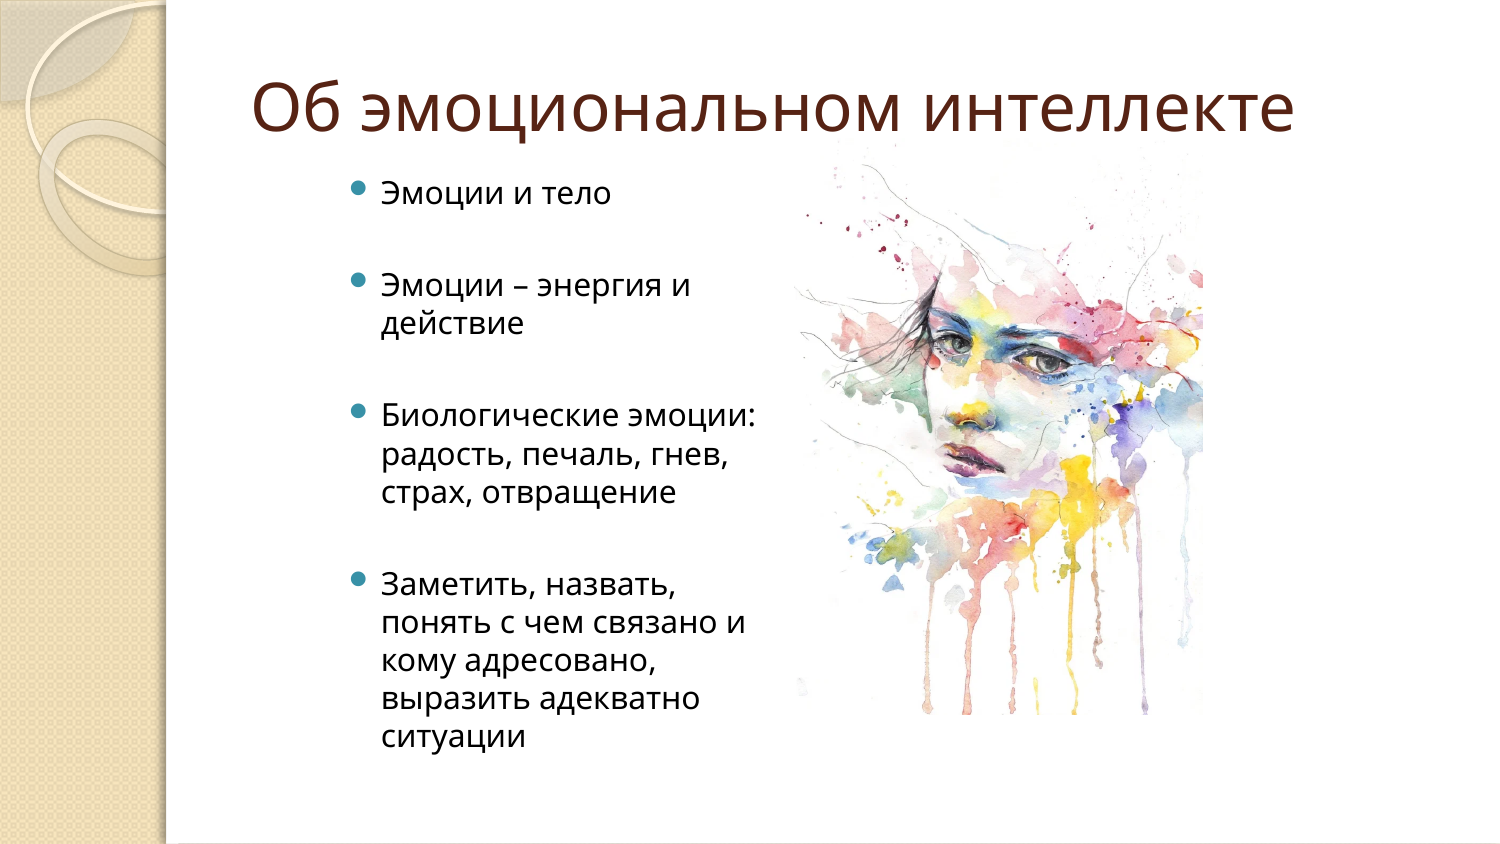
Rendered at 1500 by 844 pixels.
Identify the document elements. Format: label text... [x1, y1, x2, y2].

title Об эмоциональном интеллекте [235, 33, 1466, 175]
picture [794, 138, 1203, 715]
list Эмоции и тело Эмоции – энергия и действие Биологические эмоции: радость, печаль, гнев, страх, отвращение Заметить, назвать, понять с чем связано и кому адресовано, выразить адекватно ситуации [324, 164, 782, 768]
